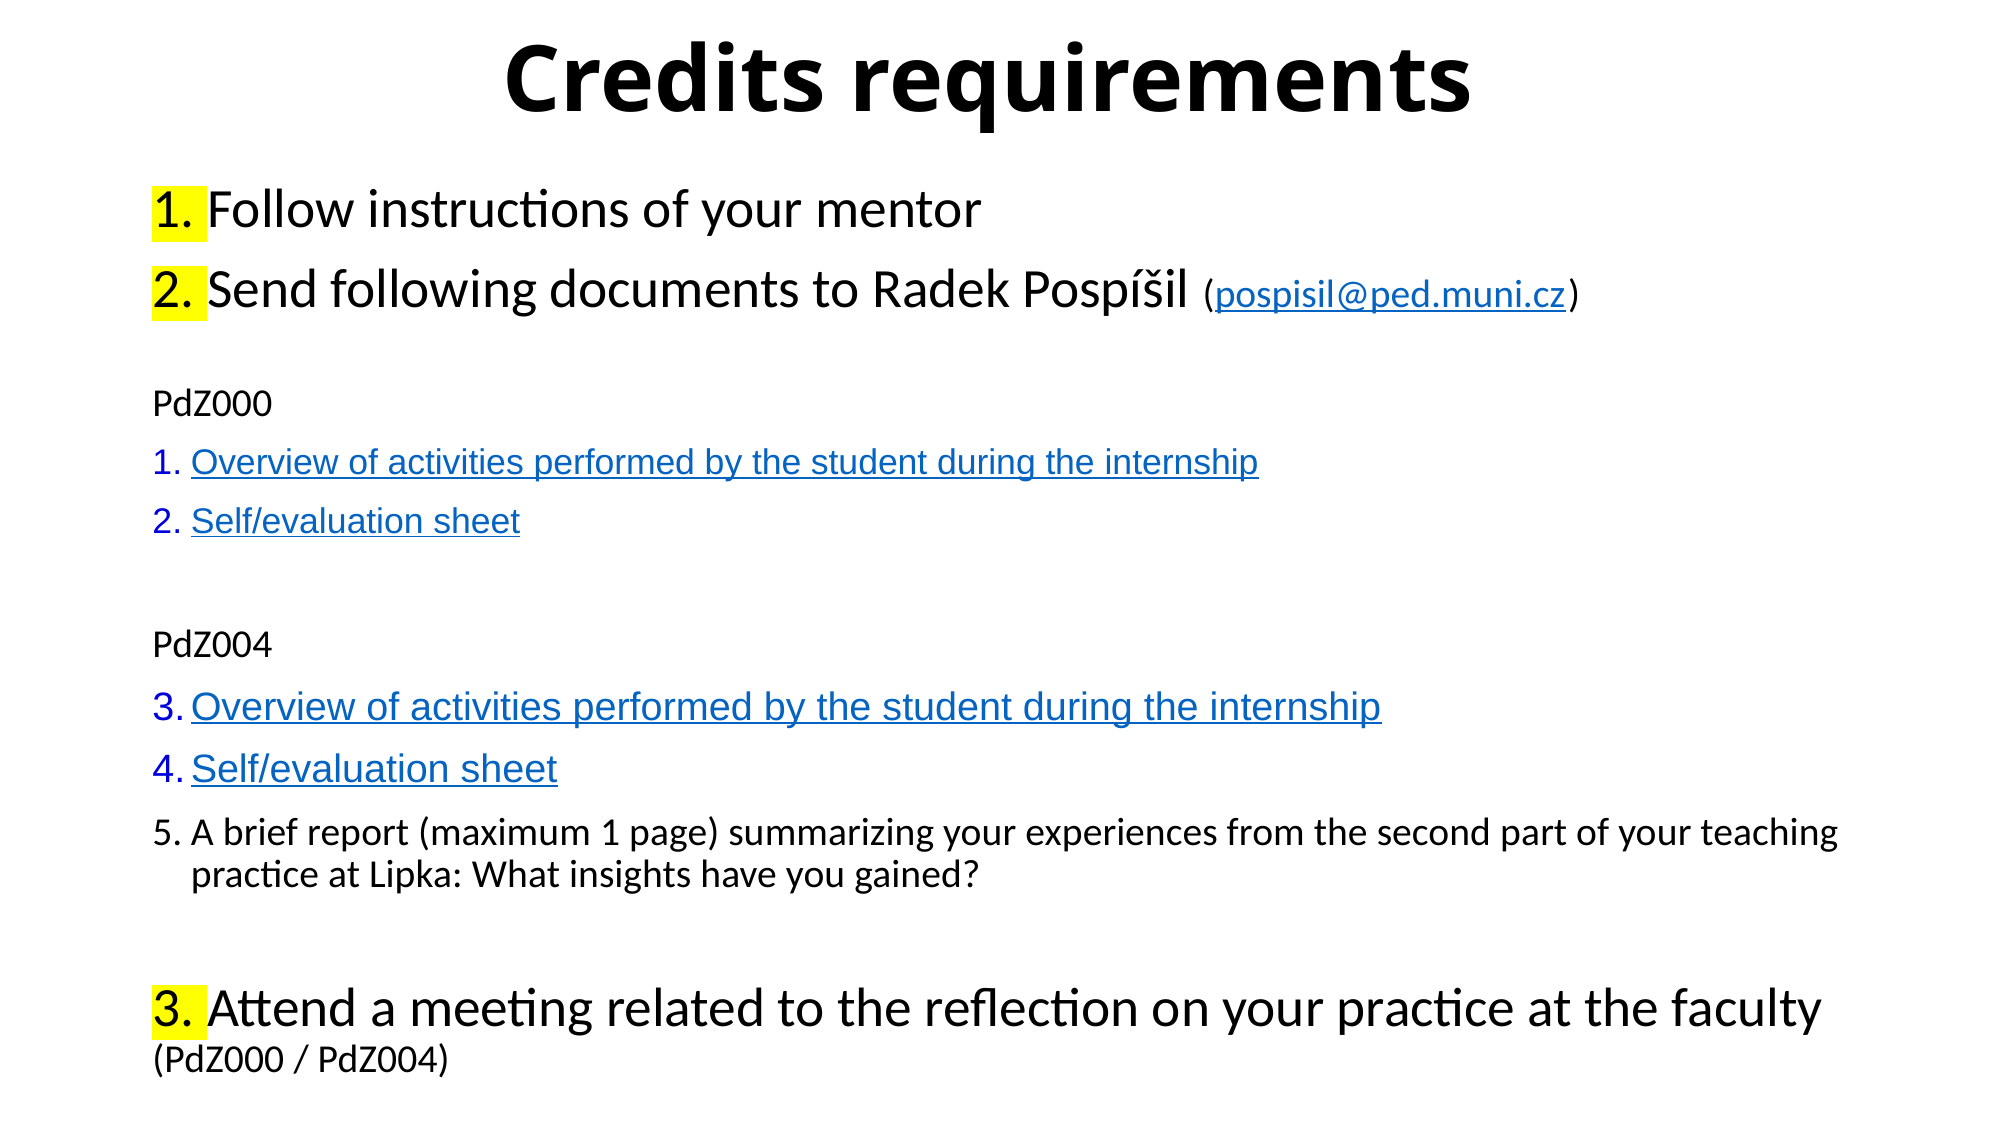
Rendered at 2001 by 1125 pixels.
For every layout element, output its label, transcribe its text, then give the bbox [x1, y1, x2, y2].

title Credits requirements [137, 11, 1863, 153]
list 1. Follow instructions of your mentor 2. Send following documents to Radek Pospíšil (pospisil@ped.muni.cz) PdZ000 Overview of activities performed by the student during the internship Self/evaluation sheet PdZ004 Overview of activities performed by the student during the internship Self/evaluation sheet A brief report (maximum 1 page) summarizing your experiences from the second part of your teaching practice at Lipka: What insights have you gained? 3. Attend a meeting related to the reflection on your practice at the faculty (PdZ000 / PdZ004) [137, 172, 1969, 1093]
